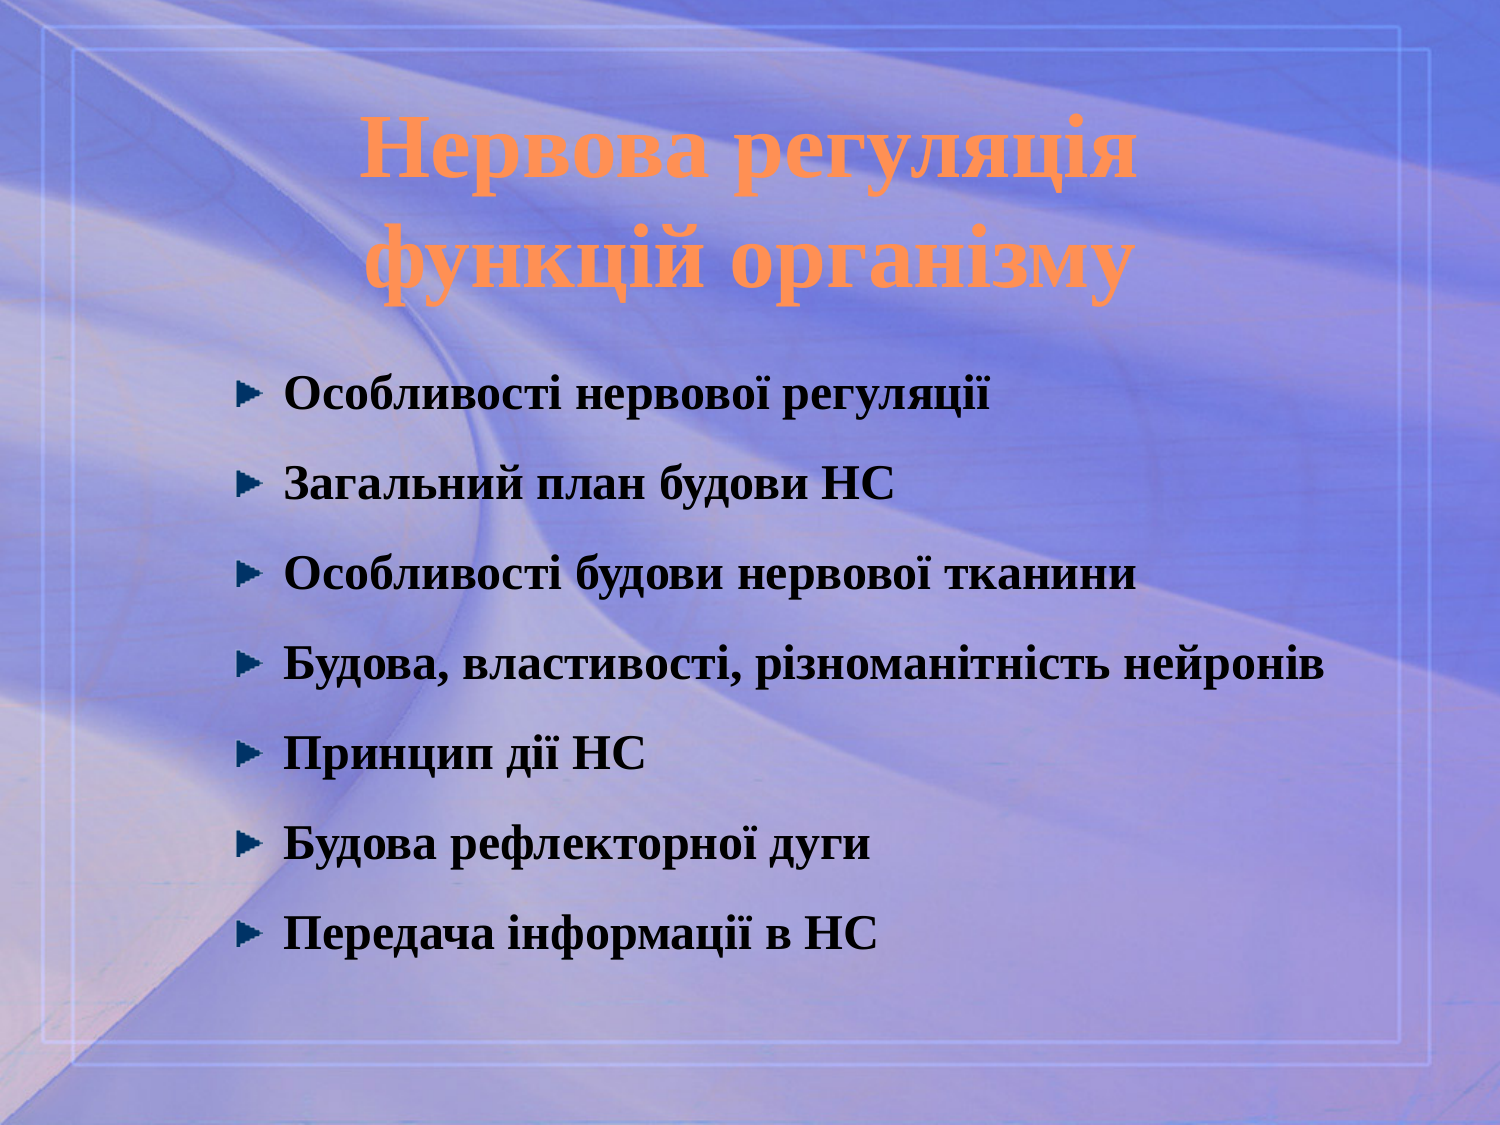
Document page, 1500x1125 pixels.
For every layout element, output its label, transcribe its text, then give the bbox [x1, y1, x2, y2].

text_box Особливості нервової регуляції Загальний план будови НС Особливості будови нервової тканини Будова, властивості, різноманітність нейронів Принцип дії НС Будова рефлекторної дуги Передача інформації в НС [212, 322, 1342, 967]
text_box Нервова регуляція функцій організму [344, 78, 1156, 313]
picture [0, 0, 1500, 1125]
